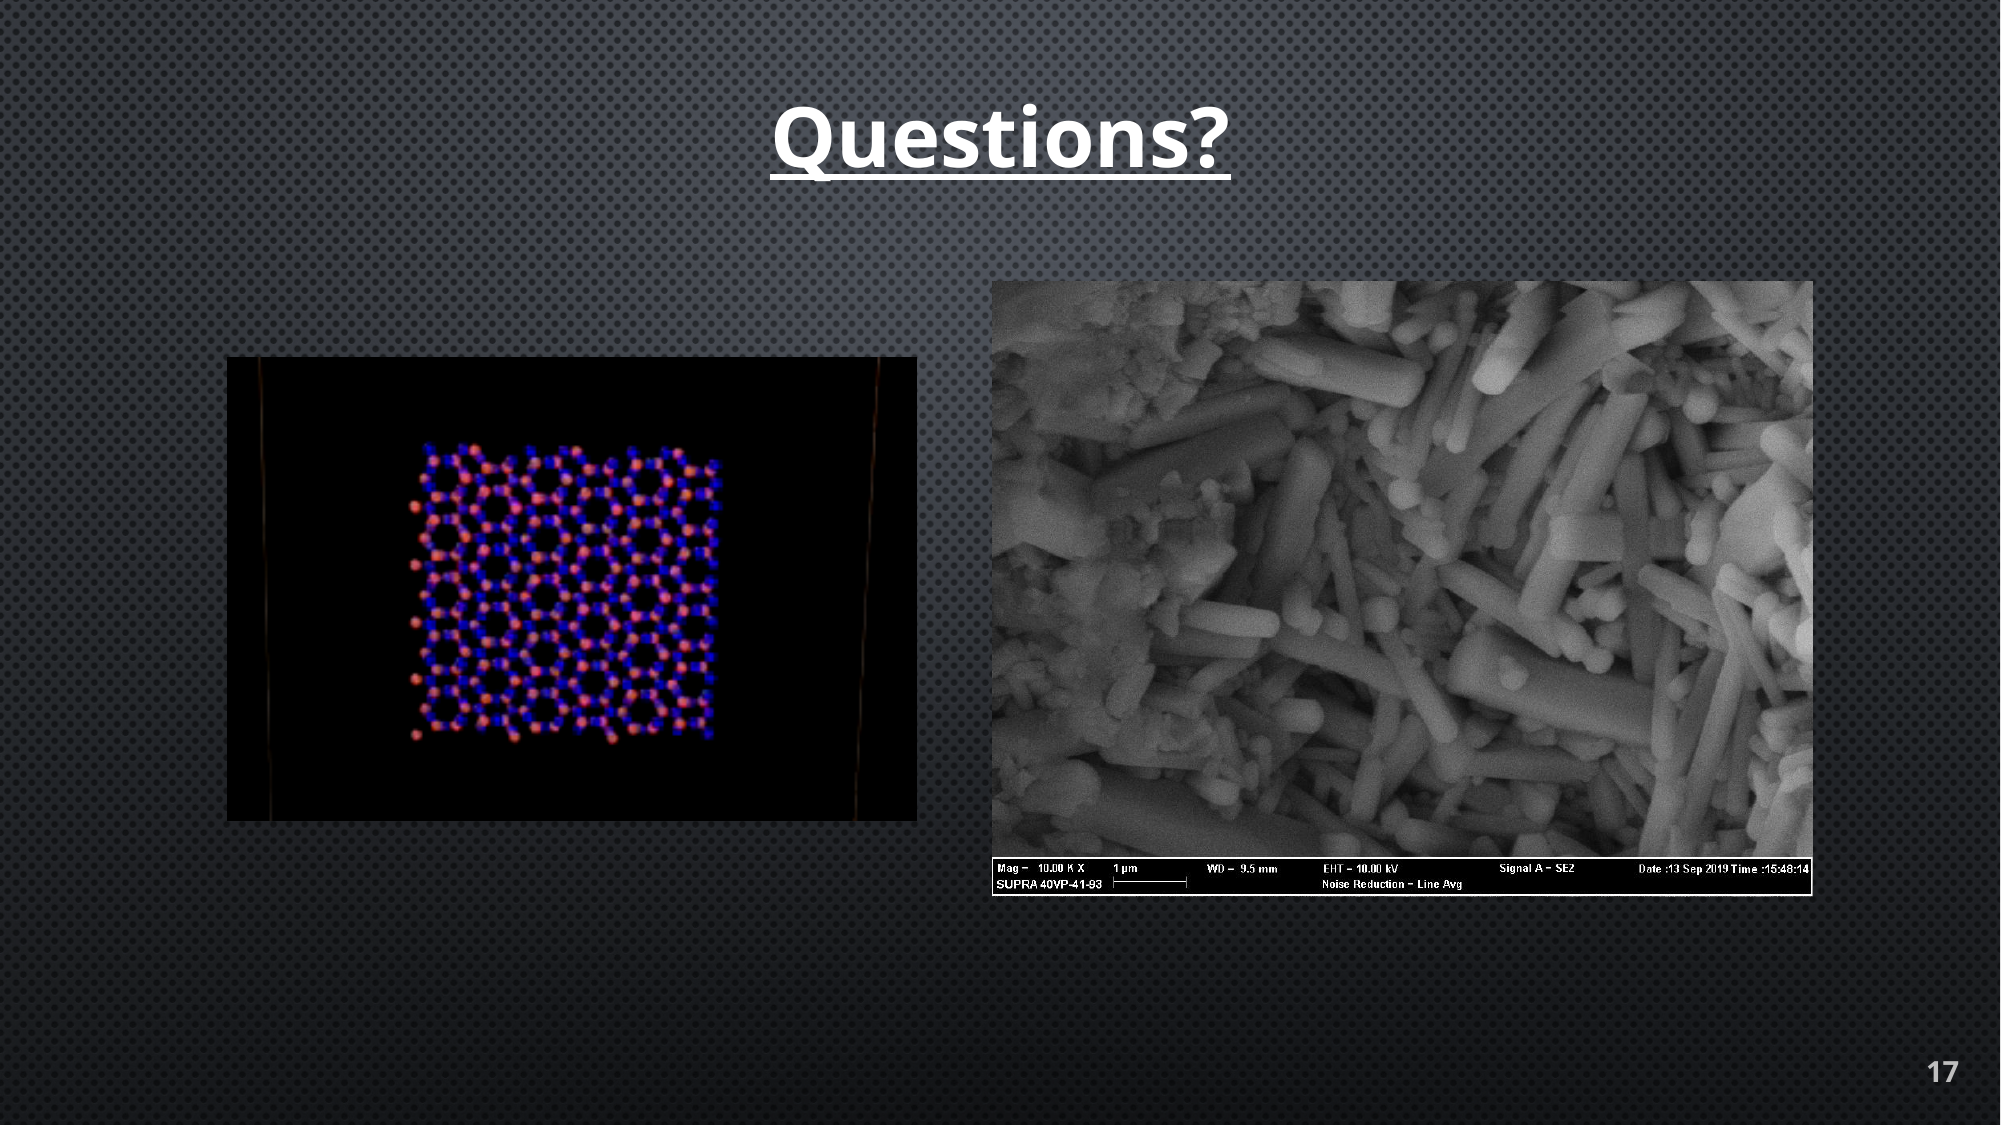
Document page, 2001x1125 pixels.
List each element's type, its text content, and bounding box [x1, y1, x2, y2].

picture [992, 281, 1814, 897]
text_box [226, 356, 918, 823]
slide_number 17 [1884, 1043, 1975, 1104]
title Questions? [187, 0, 1813, 291]
